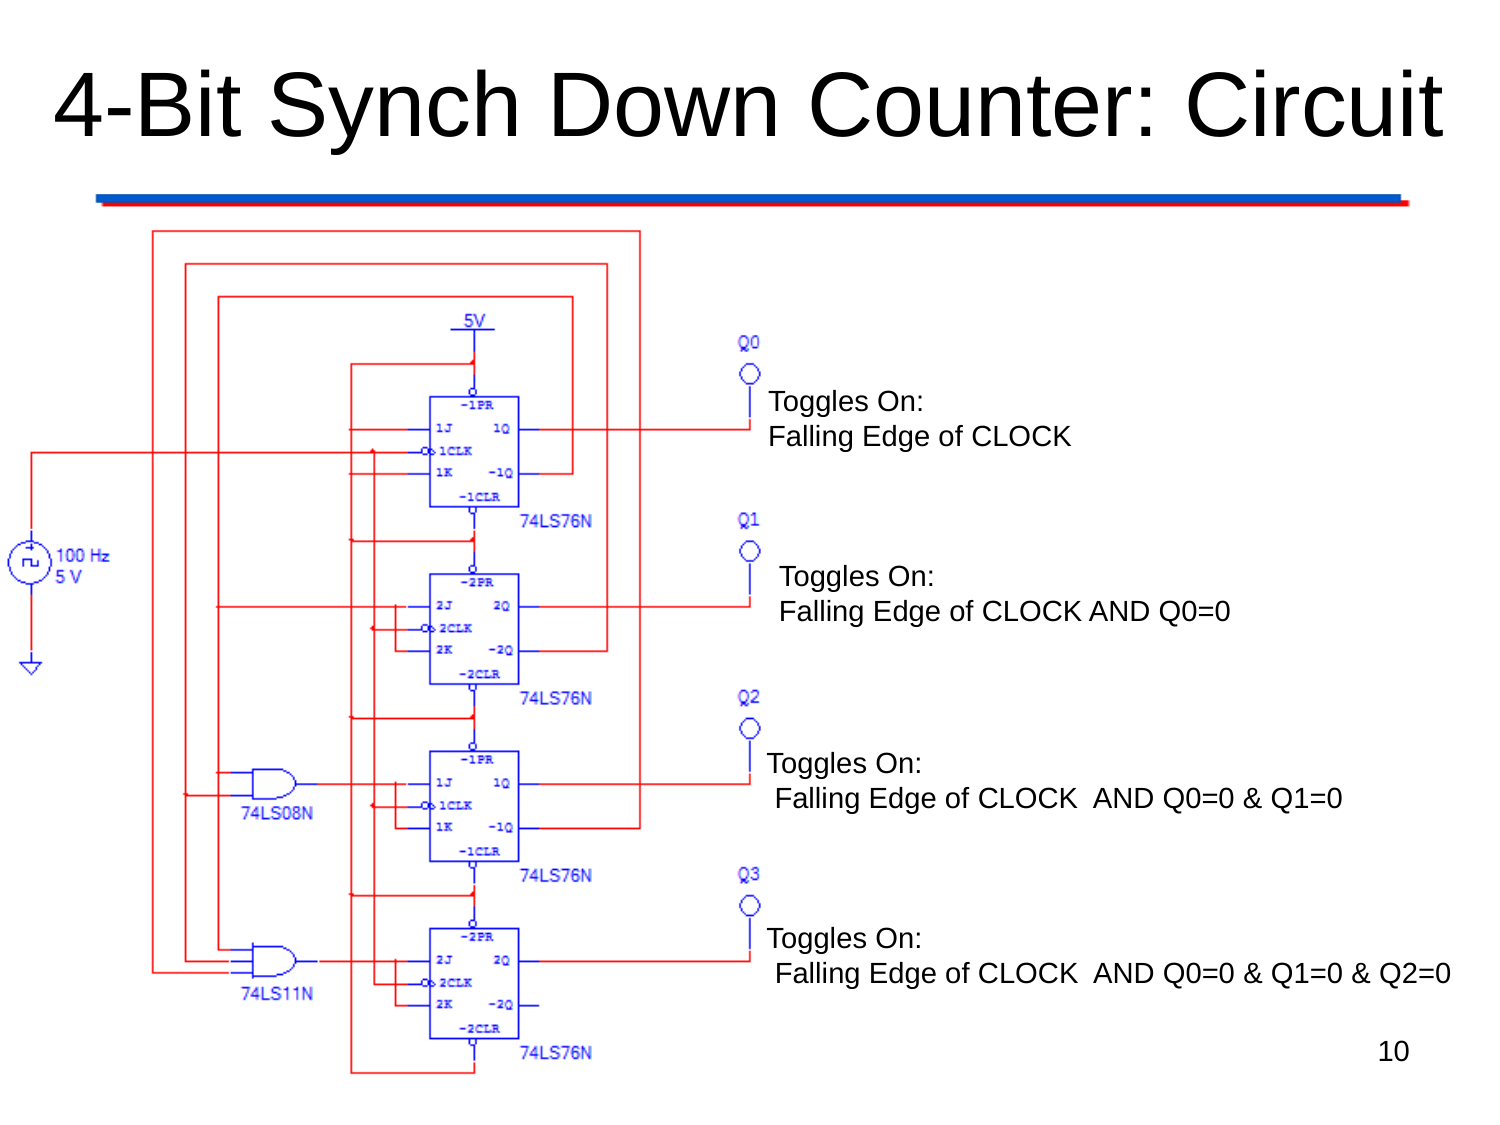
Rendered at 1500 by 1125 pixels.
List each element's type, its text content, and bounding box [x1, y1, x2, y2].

picture [2, 224, 774, 1084]
text_box Toggles On: Falling Edge of CLOCK AND Q0=0 & Q1=0 & Q2=0 [778, 912, 1467, 998]
picture [91, 200, 1412, 209]
title 4-Bit Synch Down Counter: Circuit [0, 0, 1500, 200]
slide_number 10 [1074, 1024, 1426, 1103]
text_box Toggles On: Falling Edge of CLOCK [778, 374, 1088, 460]
text_box Toggles On: Falling Edge of CLOCK AND Q0=0 [778, 549, 1247, 635]
text_box Toggles On: Falling Edge of CLOCK AND Q0=0 & Q1=0 [778, 737, 1359, 823]
